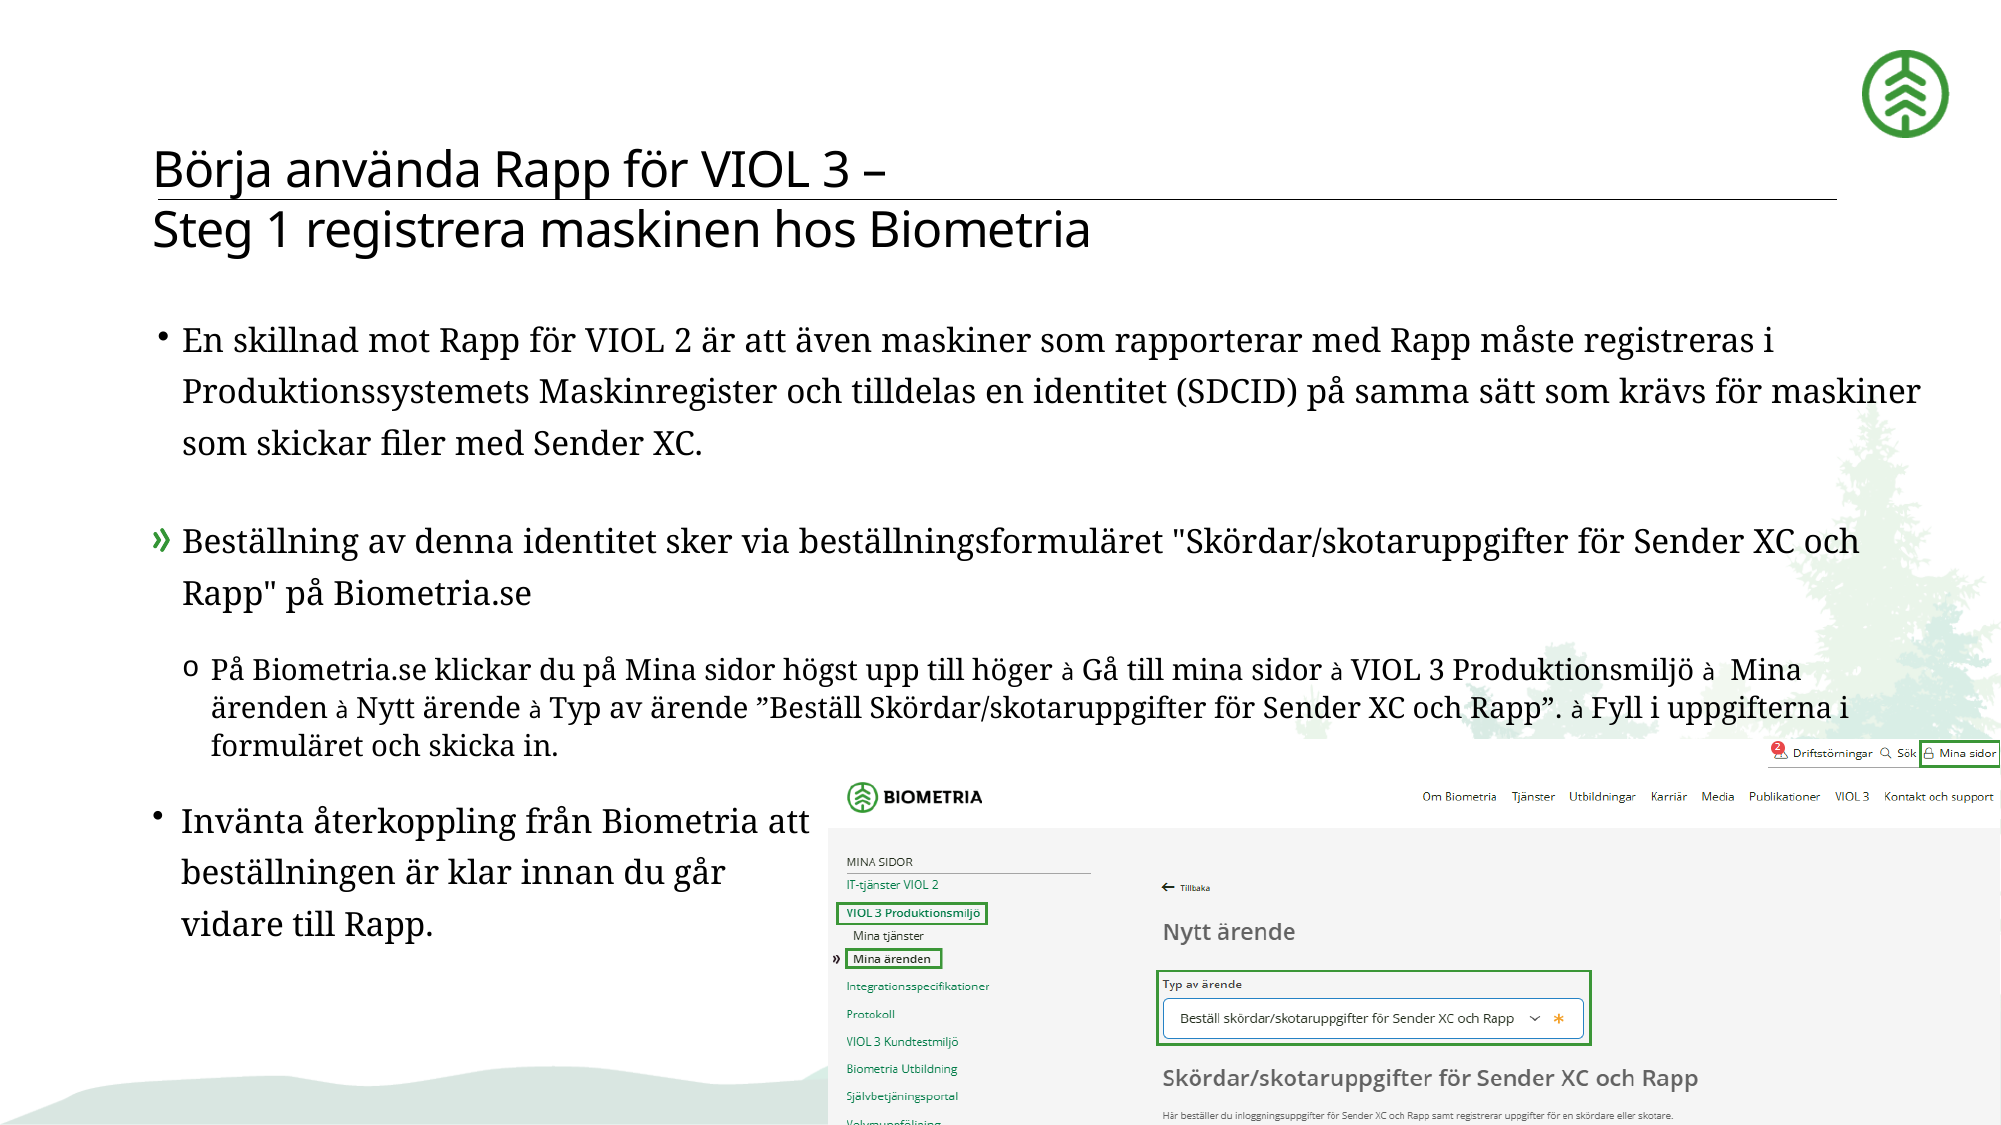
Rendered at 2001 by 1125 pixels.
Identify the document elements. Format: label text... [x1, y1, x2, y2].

picture [1862, 50, 1950, 138]
text_box Invänta återkoppling från Biometria att beställningen är klar innan du går vidare till Rapp. [136, 780, 828, 957]
title Börja använda Rapp för VIOL 3 – Steg 1 registrera maskinen hos Biometria [137, 130, 1863, 278]
picture [828, 738, 2000, 1125]
picture [153, 528, 170, 552]
list En skillnad mot Rapp för VIOL 2 är att även maskiner som rapporterar med Rapp måste registreras i Produktionssystemets Maskinregister och tilldelas en identitet (SDCID) på samma sätt som krävs för maskiner som skickar filer med Sender XC. Beställning av denna identitet sker via beställningsformuläret "Skördar/skotaruppgifter för Sender XC och Rapp" på Biometria.se På Biometria.se klickar du på Mina sidor högst upp till höger à Gå till mina sidor à VIOL 3 Produktionsmiljö à Mina ärenden à Nytt ärende à Typ av ärende ”Beställ Skördar/skotaruppgifter för Sender XC och Rapp”. à Fyll i uppgifterna i formuläret och skicka in. [137, 299, 1974, 780]
